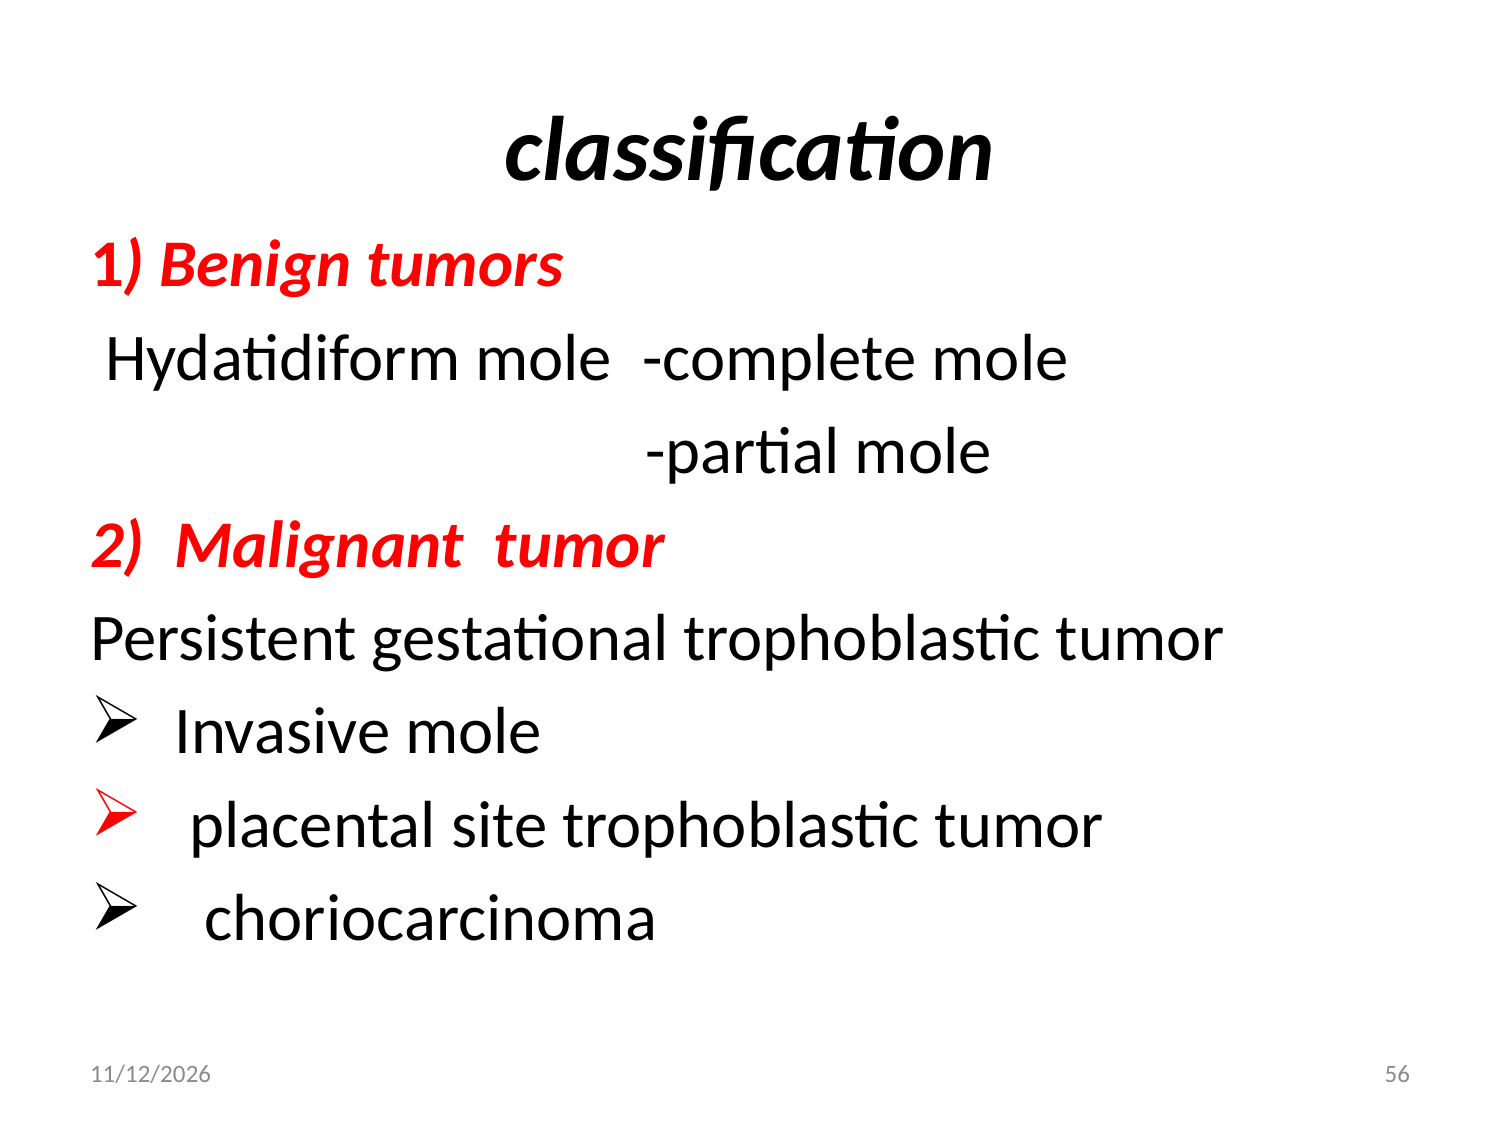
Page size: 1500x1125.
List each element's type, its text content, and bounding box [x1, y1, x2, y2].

list 1) Benign tumors Hydatidiform mole -complete mole -partial mole 2) Malignant tumor Persistent gestational trophoblastic tumor Invasive mole placental site trophoblastic tumor choriocarcinoma [75, 212, 1425, 1088]
slide_number 56 [1074, 1042, 1425, 1103]
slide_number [75, 1042, 425, 1103]
title classification [75, 62, 1425, 212]
